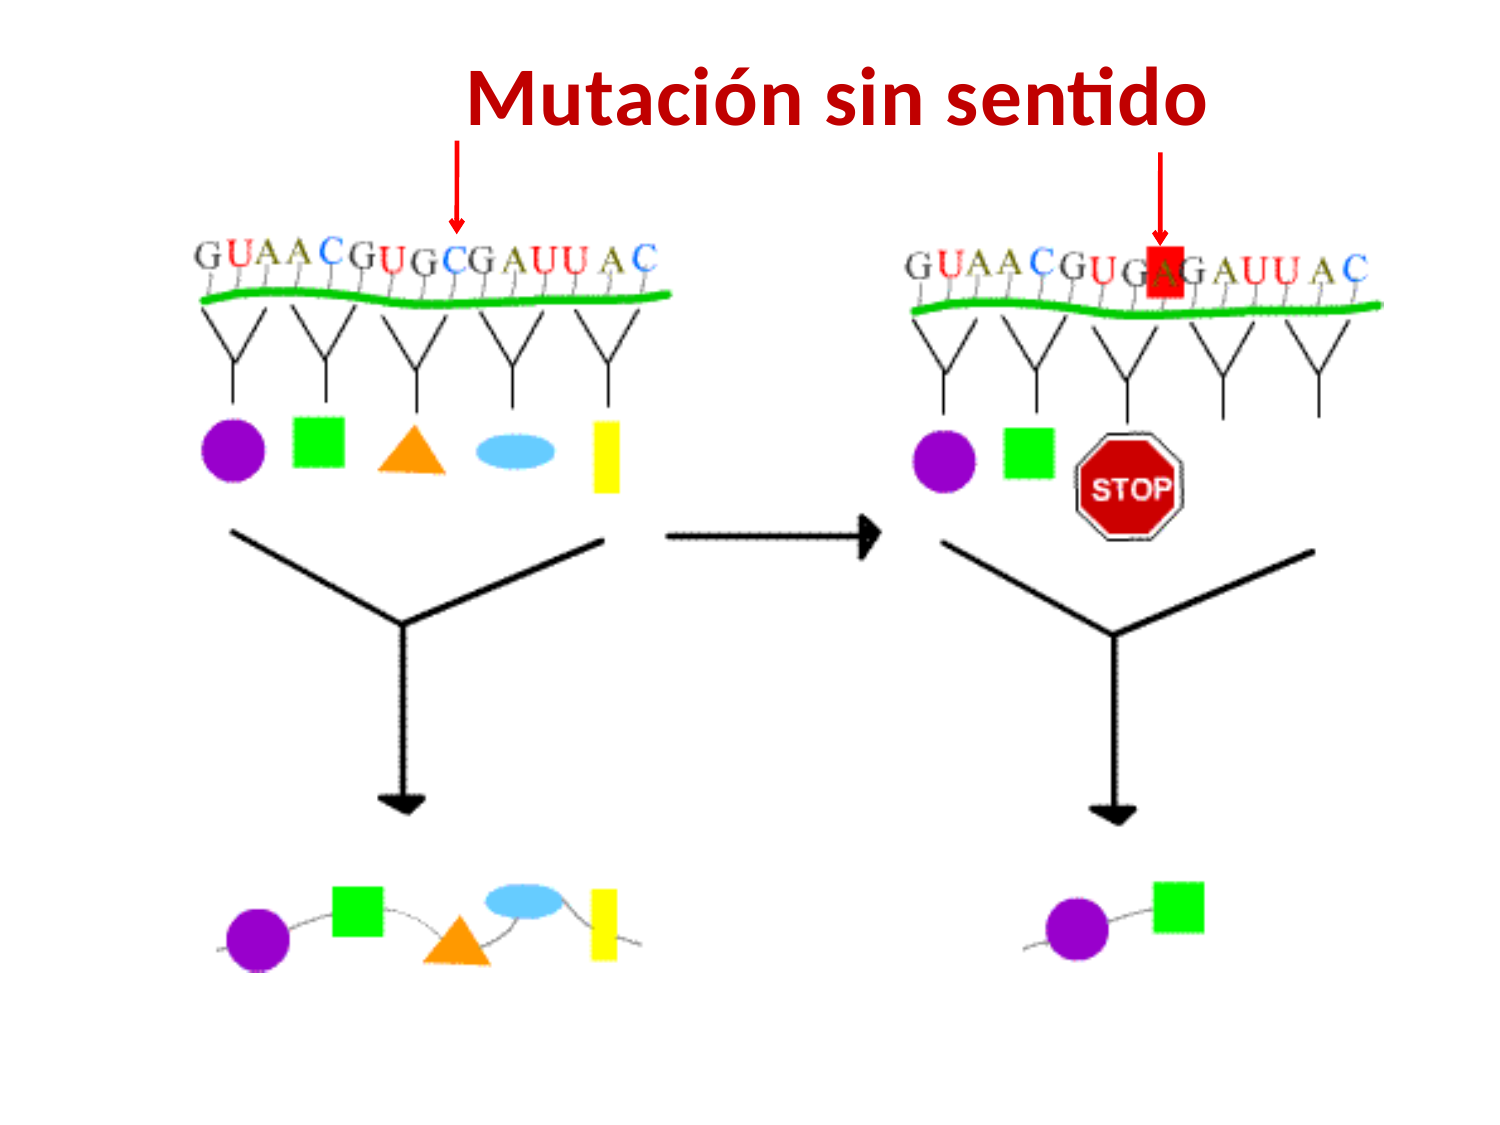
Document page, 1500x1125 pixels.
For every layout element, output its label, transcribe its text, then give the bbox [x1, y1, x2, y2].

text_box Mutación sin sentido [450, 35, 1225, 150]
picture [187, 222, 1384, 973]
